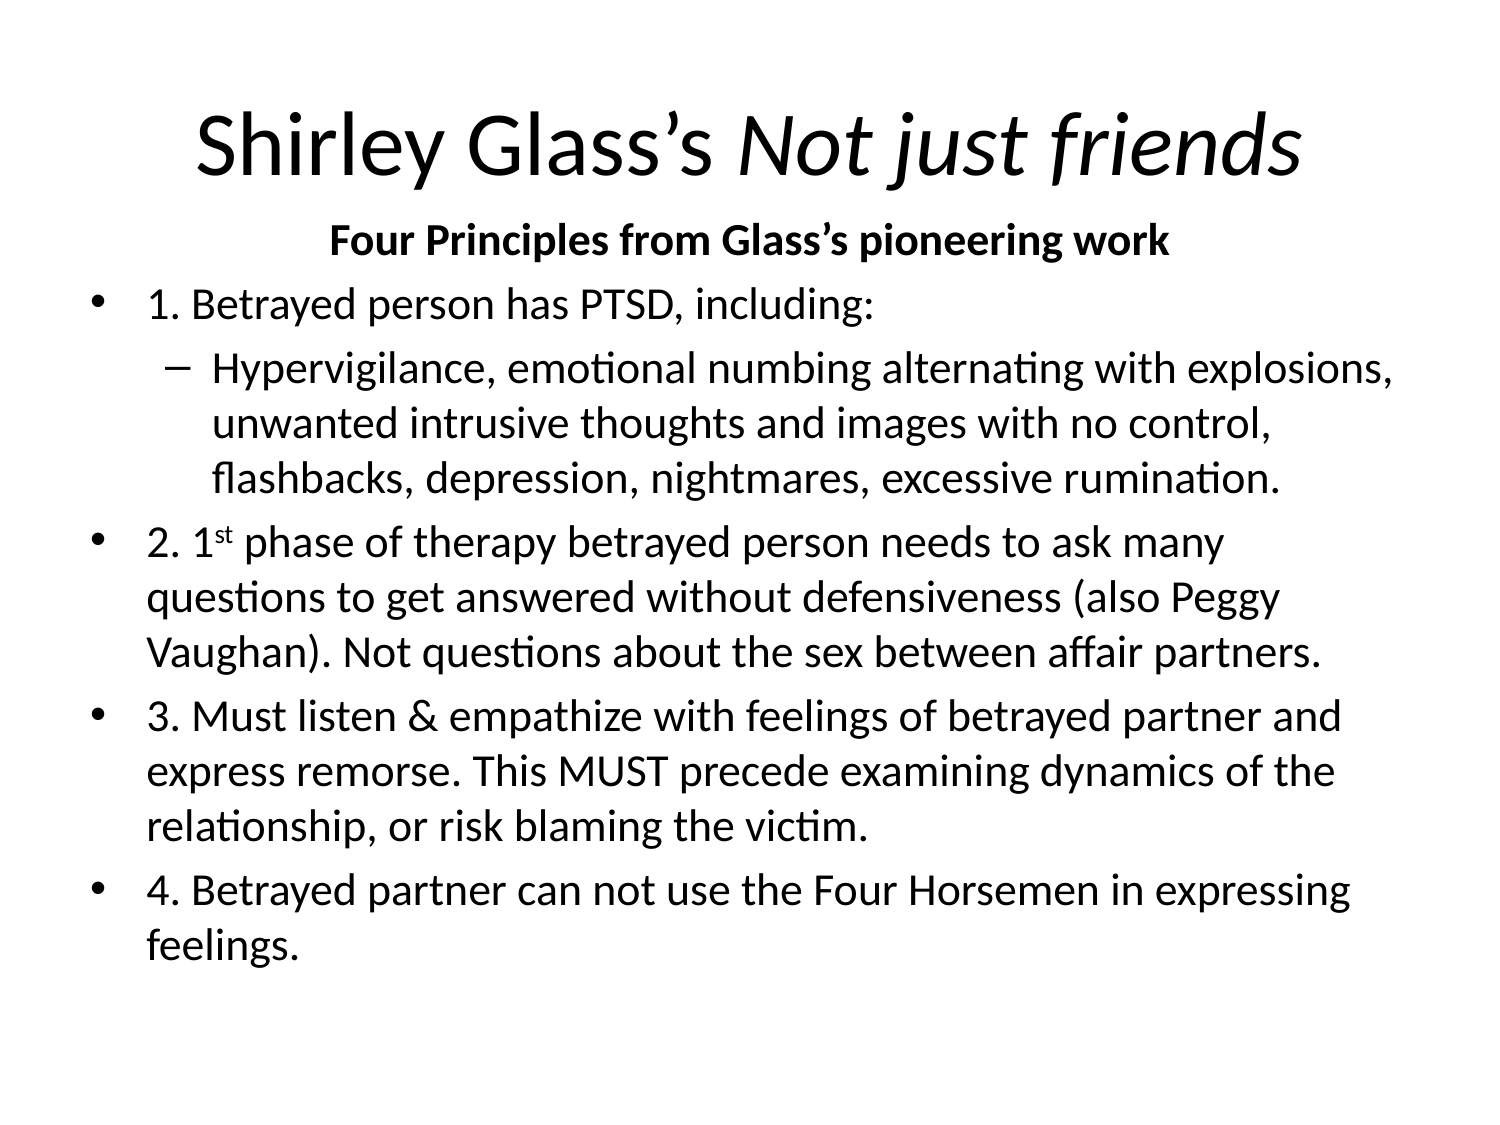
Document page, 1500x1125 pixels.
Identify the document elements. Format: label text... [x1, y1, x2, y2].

list Four Principles from Glass’s pioneering work 1. Betrayed person has PTSD, including: Hypervigilance, emotional numbing alternating with explosions, unwanted intrusive thoughts and images with no control, flashbacks, depression, nightmares, excessive rumination. 2. 1st phase of therapy betrayed person needs to ask many questions to get answered without defensiveness (also Peggy Vaughan). Not questions about the sex between affair partners. 3. Must listen & empathize with feelings of betrayed partner and express remorse. This MUST precede examining dynamics of the relationship, or risk blaming the victim. 4. Betrayed partner can not use the Four Horsemen in expressing feelings. [75, 201, 1425, 1005]
title Shirley Glass’s Not just friends [75, 45, 1425, 201]
